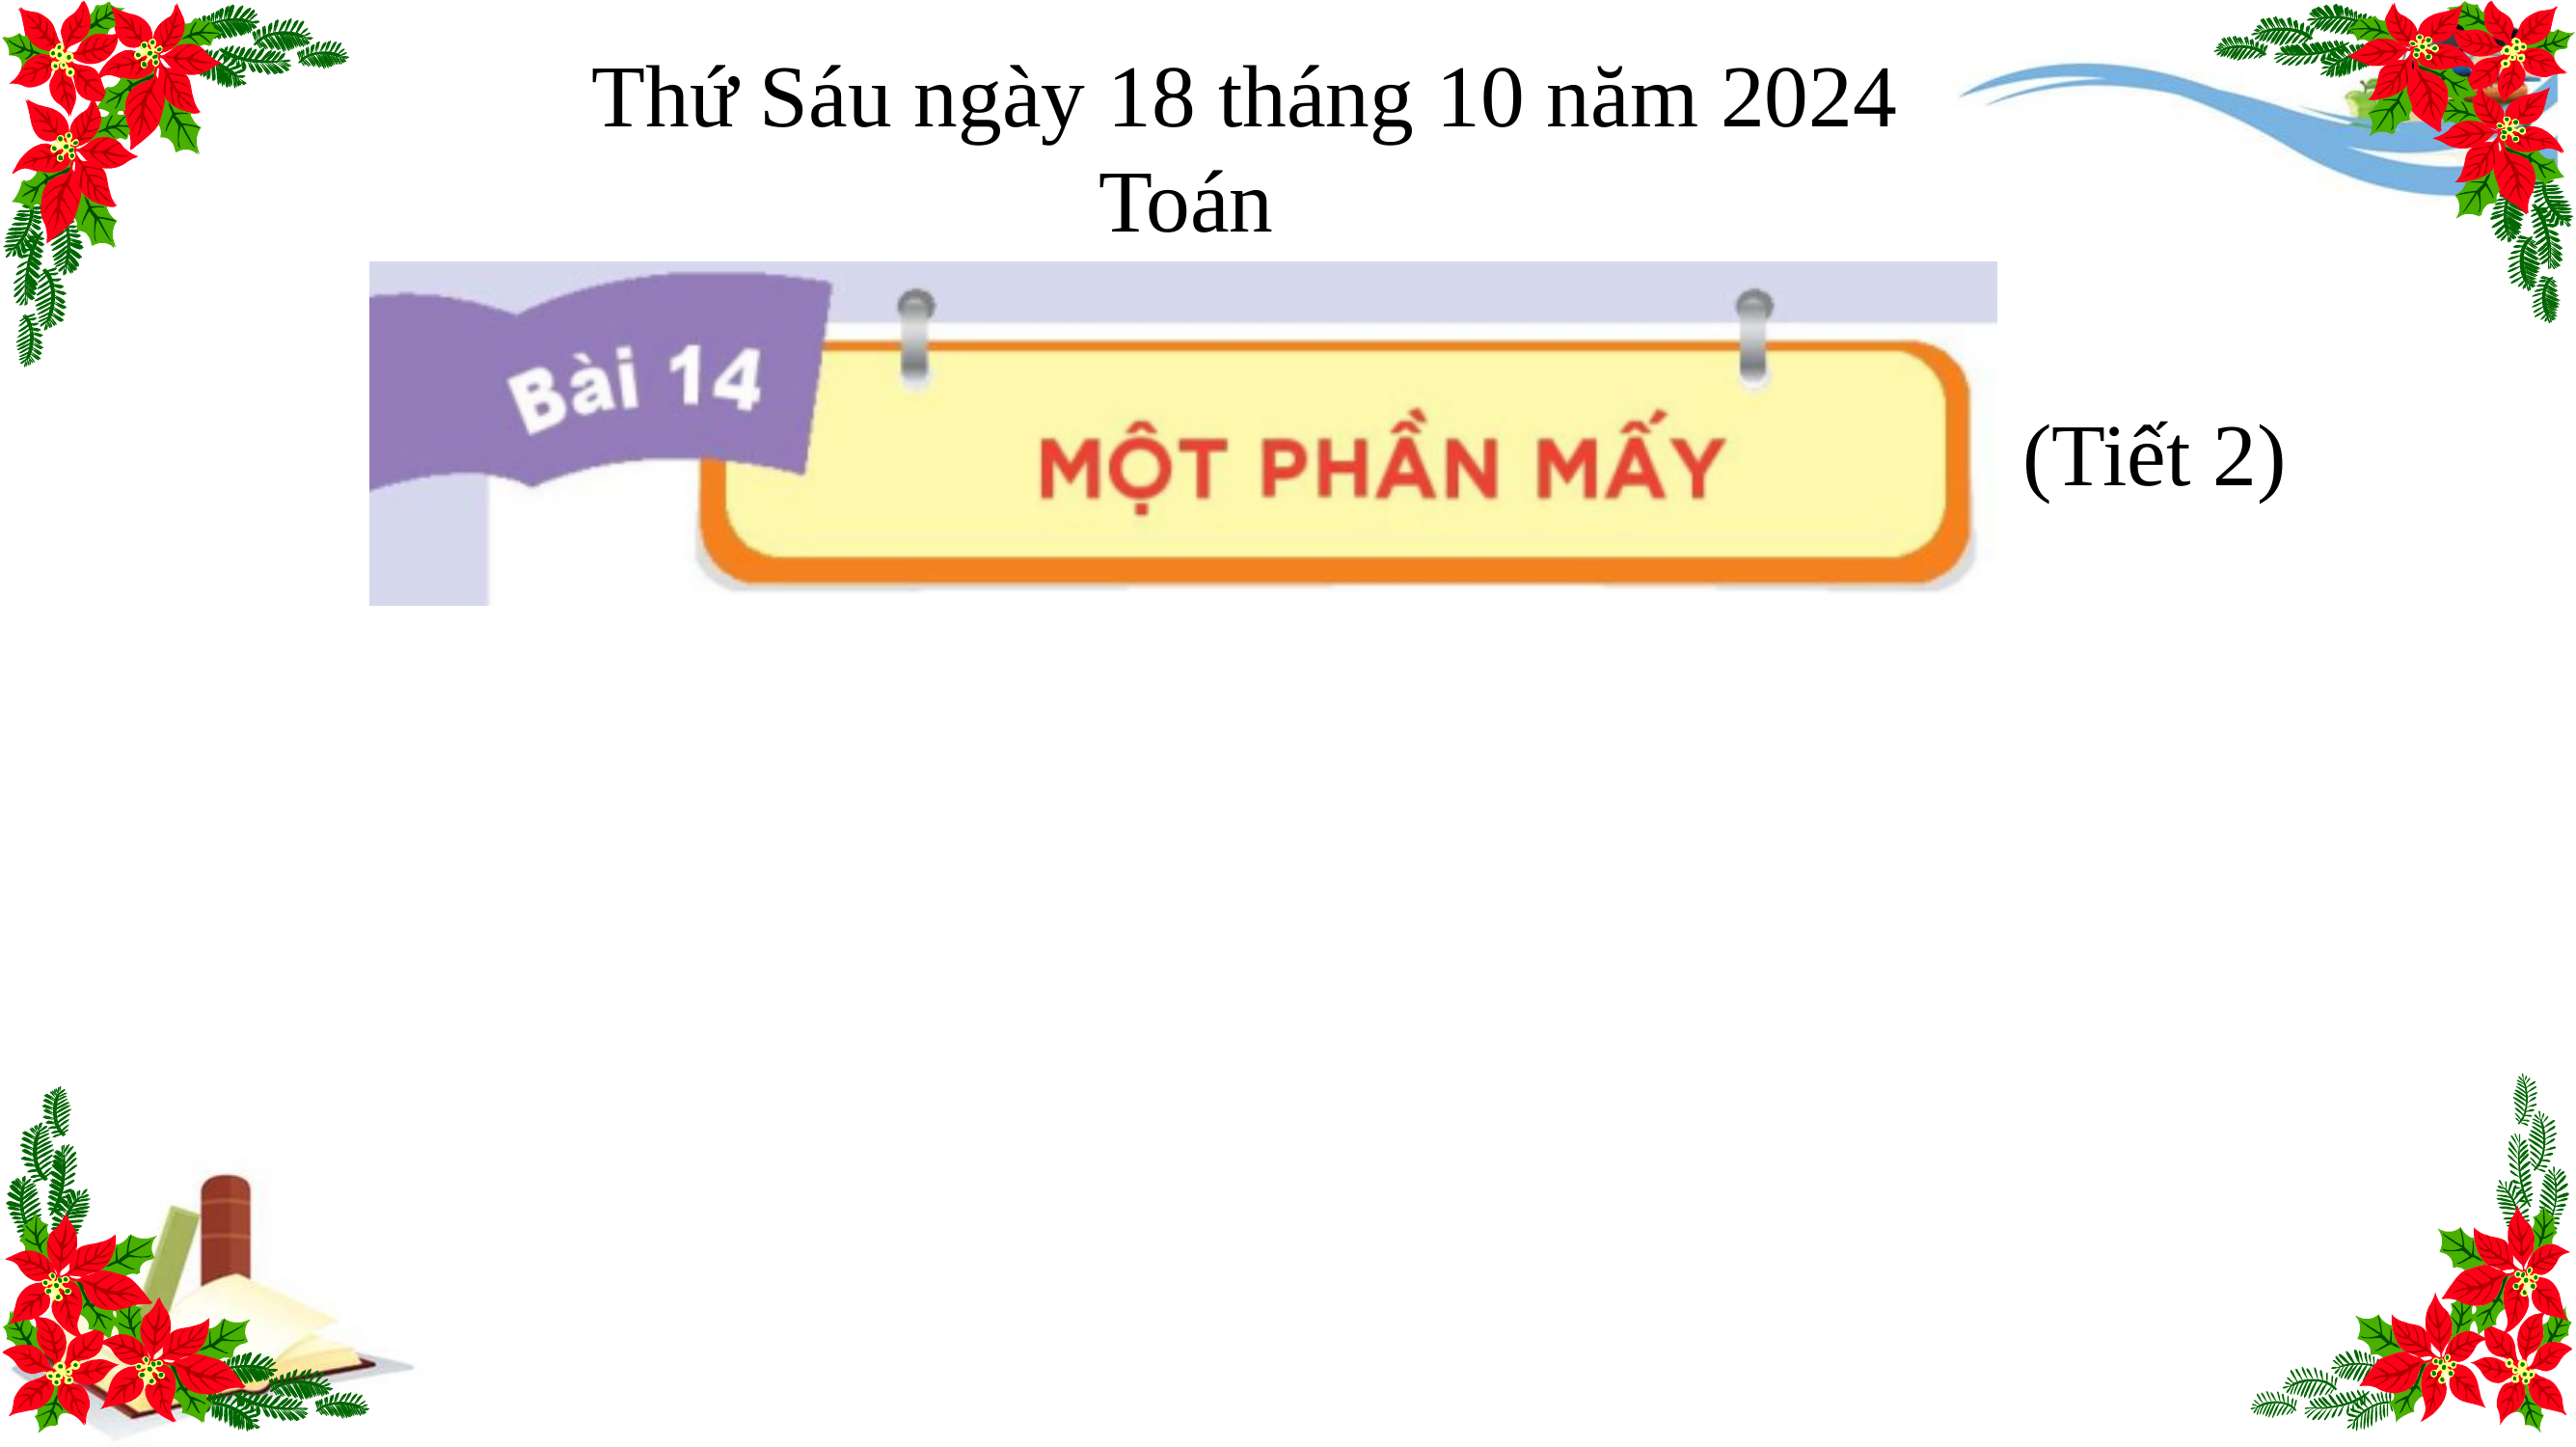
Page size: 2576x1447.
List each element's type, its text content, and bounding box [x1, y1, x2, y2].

text_box Toán [998, 131, 1374, 261]
text_box Thứ Sáu ngày 18 tháng 10 năm 2024 [366, 26, 2226, 155]
picture [0, 0, 2576, 1447]
text_box (Tiết 2) [2004, 385, 2390, 515]
